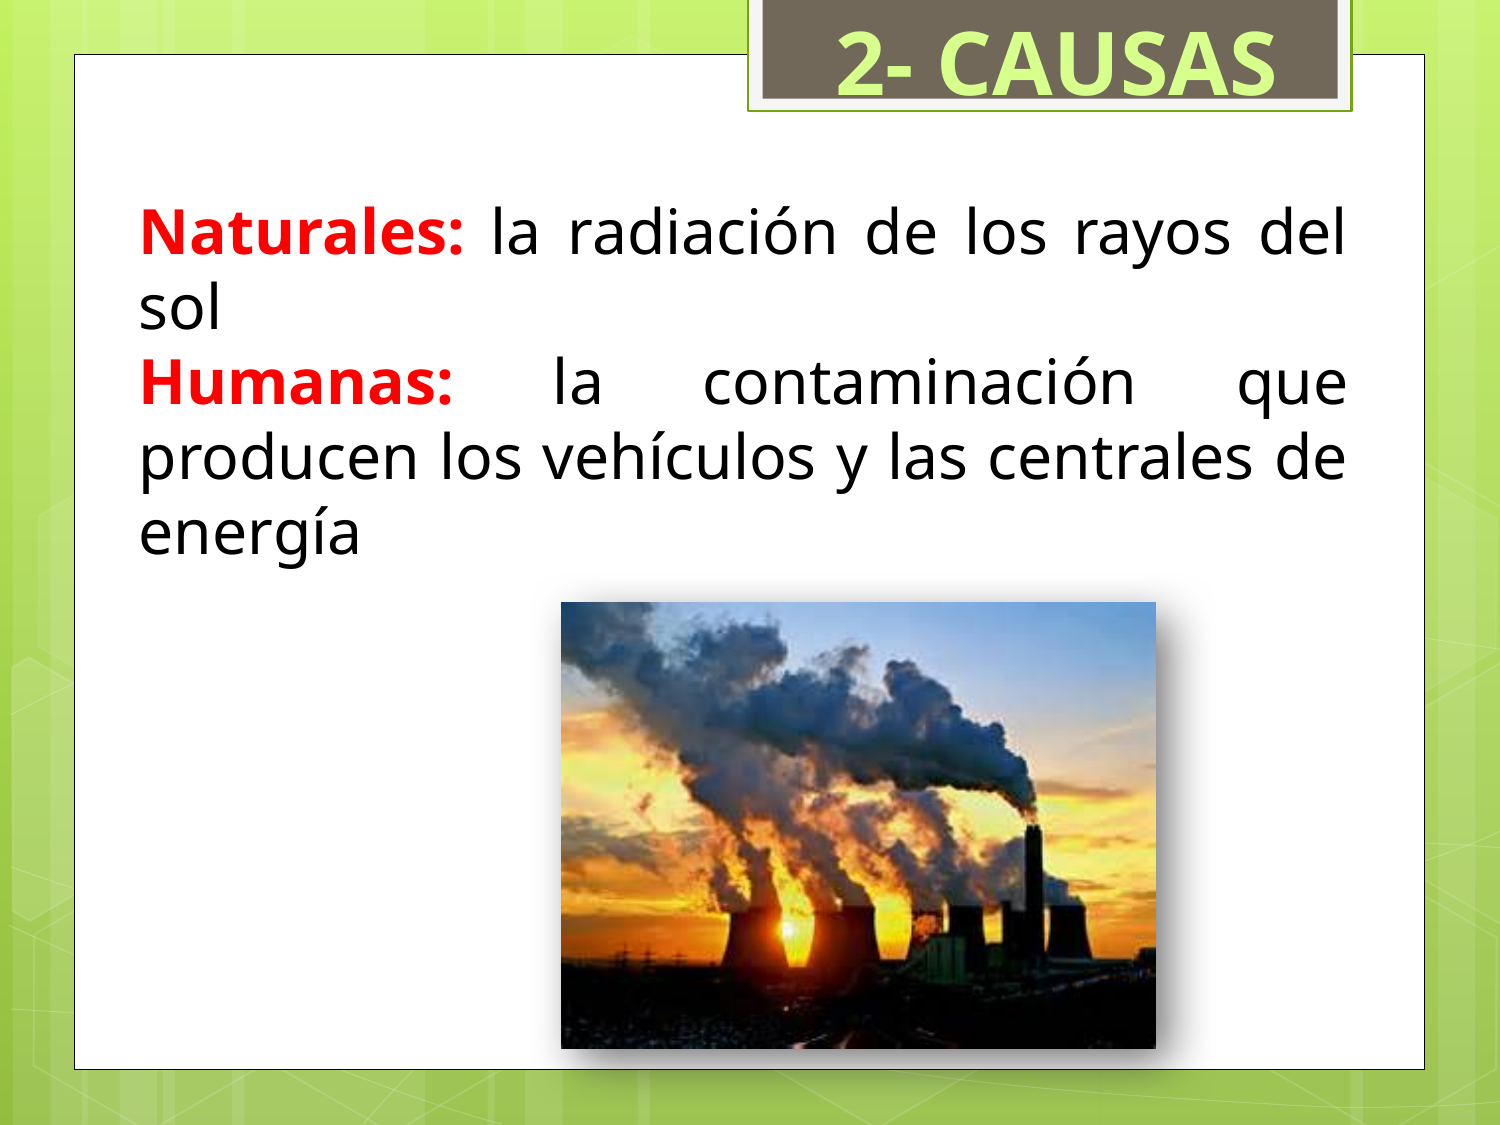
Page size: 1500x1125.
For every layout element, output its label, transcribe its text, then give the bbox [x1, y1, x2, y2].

picture [560, 602, 1156, 1049]
text_box Naturales: la radiación de los rayos del sol Humanas: la contaminación que producen los vehículos y las centrales de energía [123, 184, 1365, 574]
title 2- CAUSAS [820, 0, 1381, 121]
